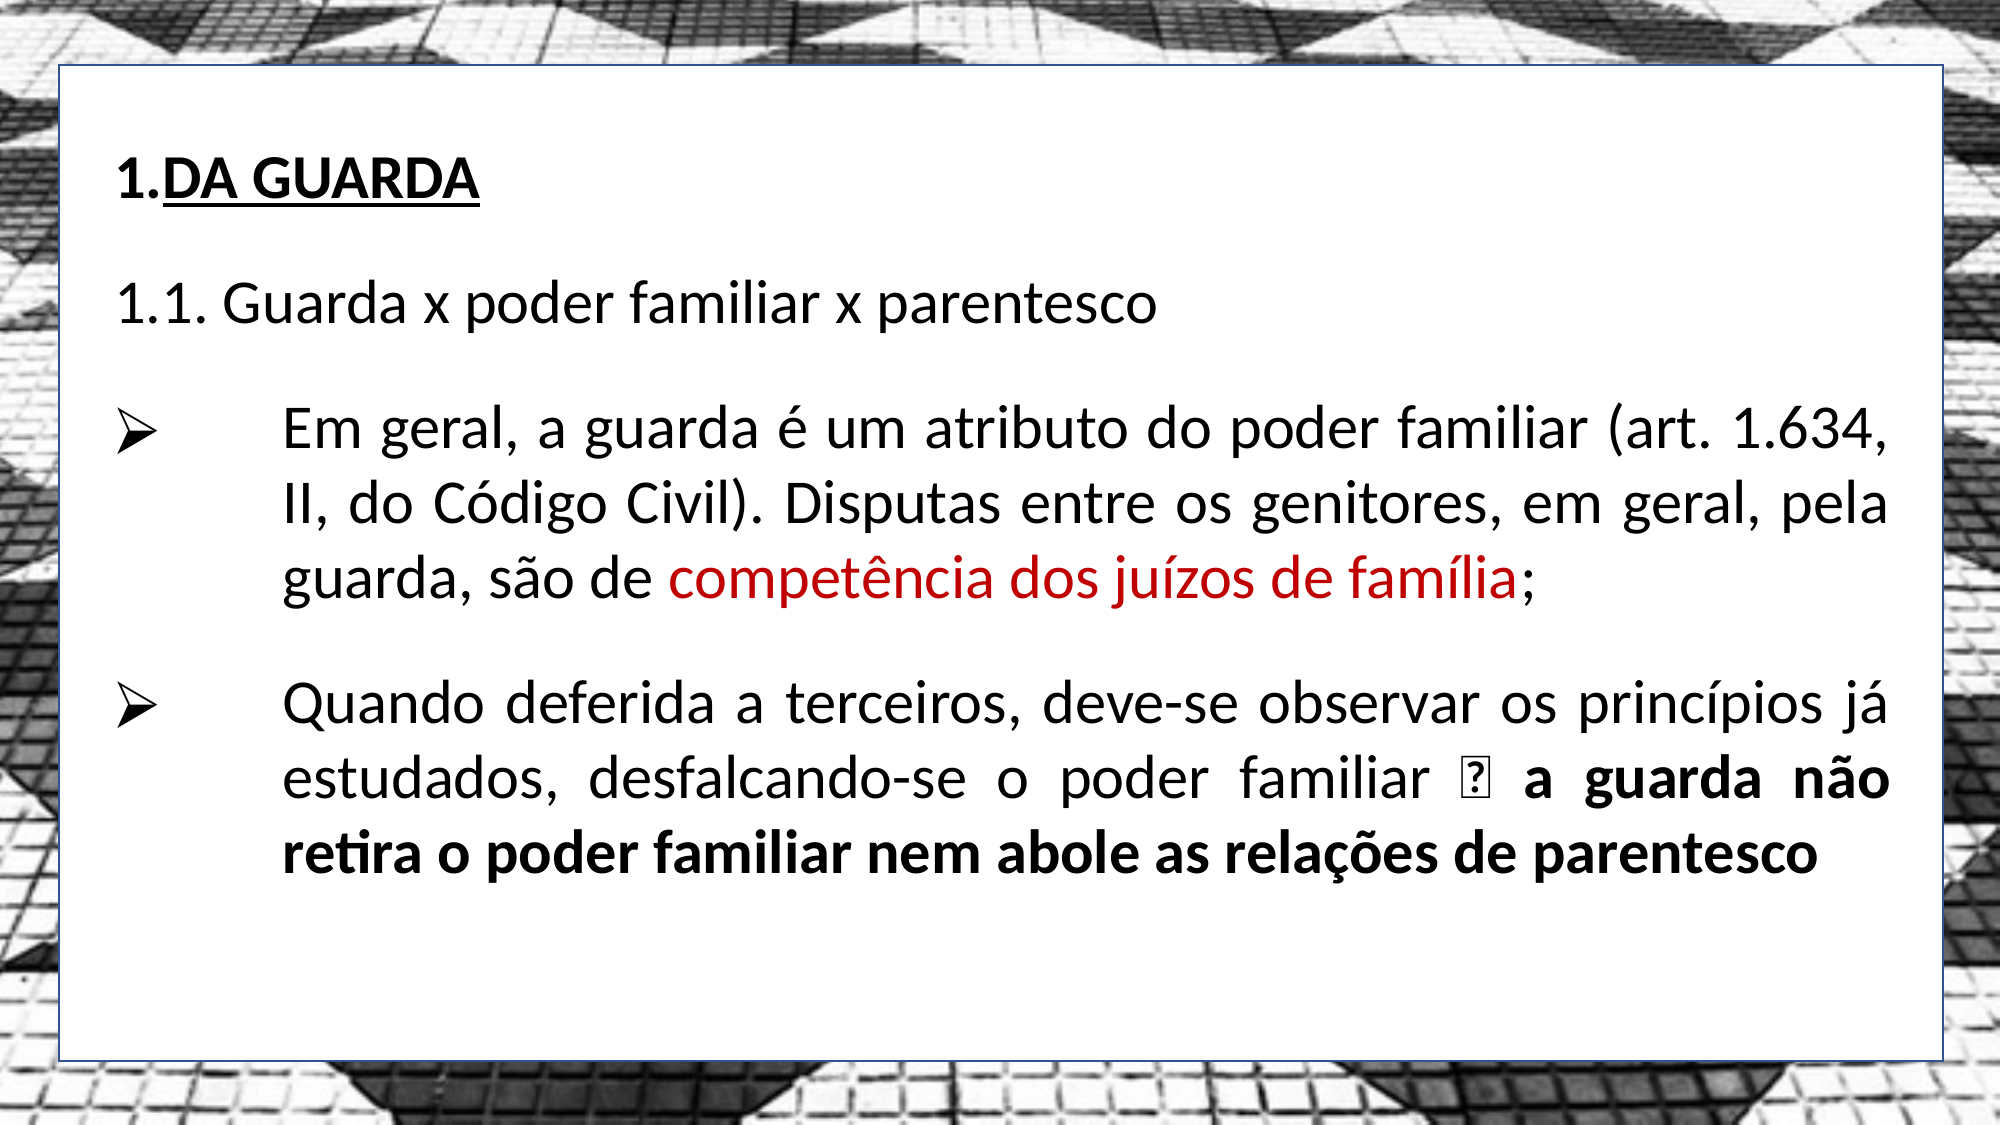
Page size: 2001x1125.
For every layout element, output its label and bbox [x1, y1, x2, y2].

text_box [0, 0, 2000, 1125]
